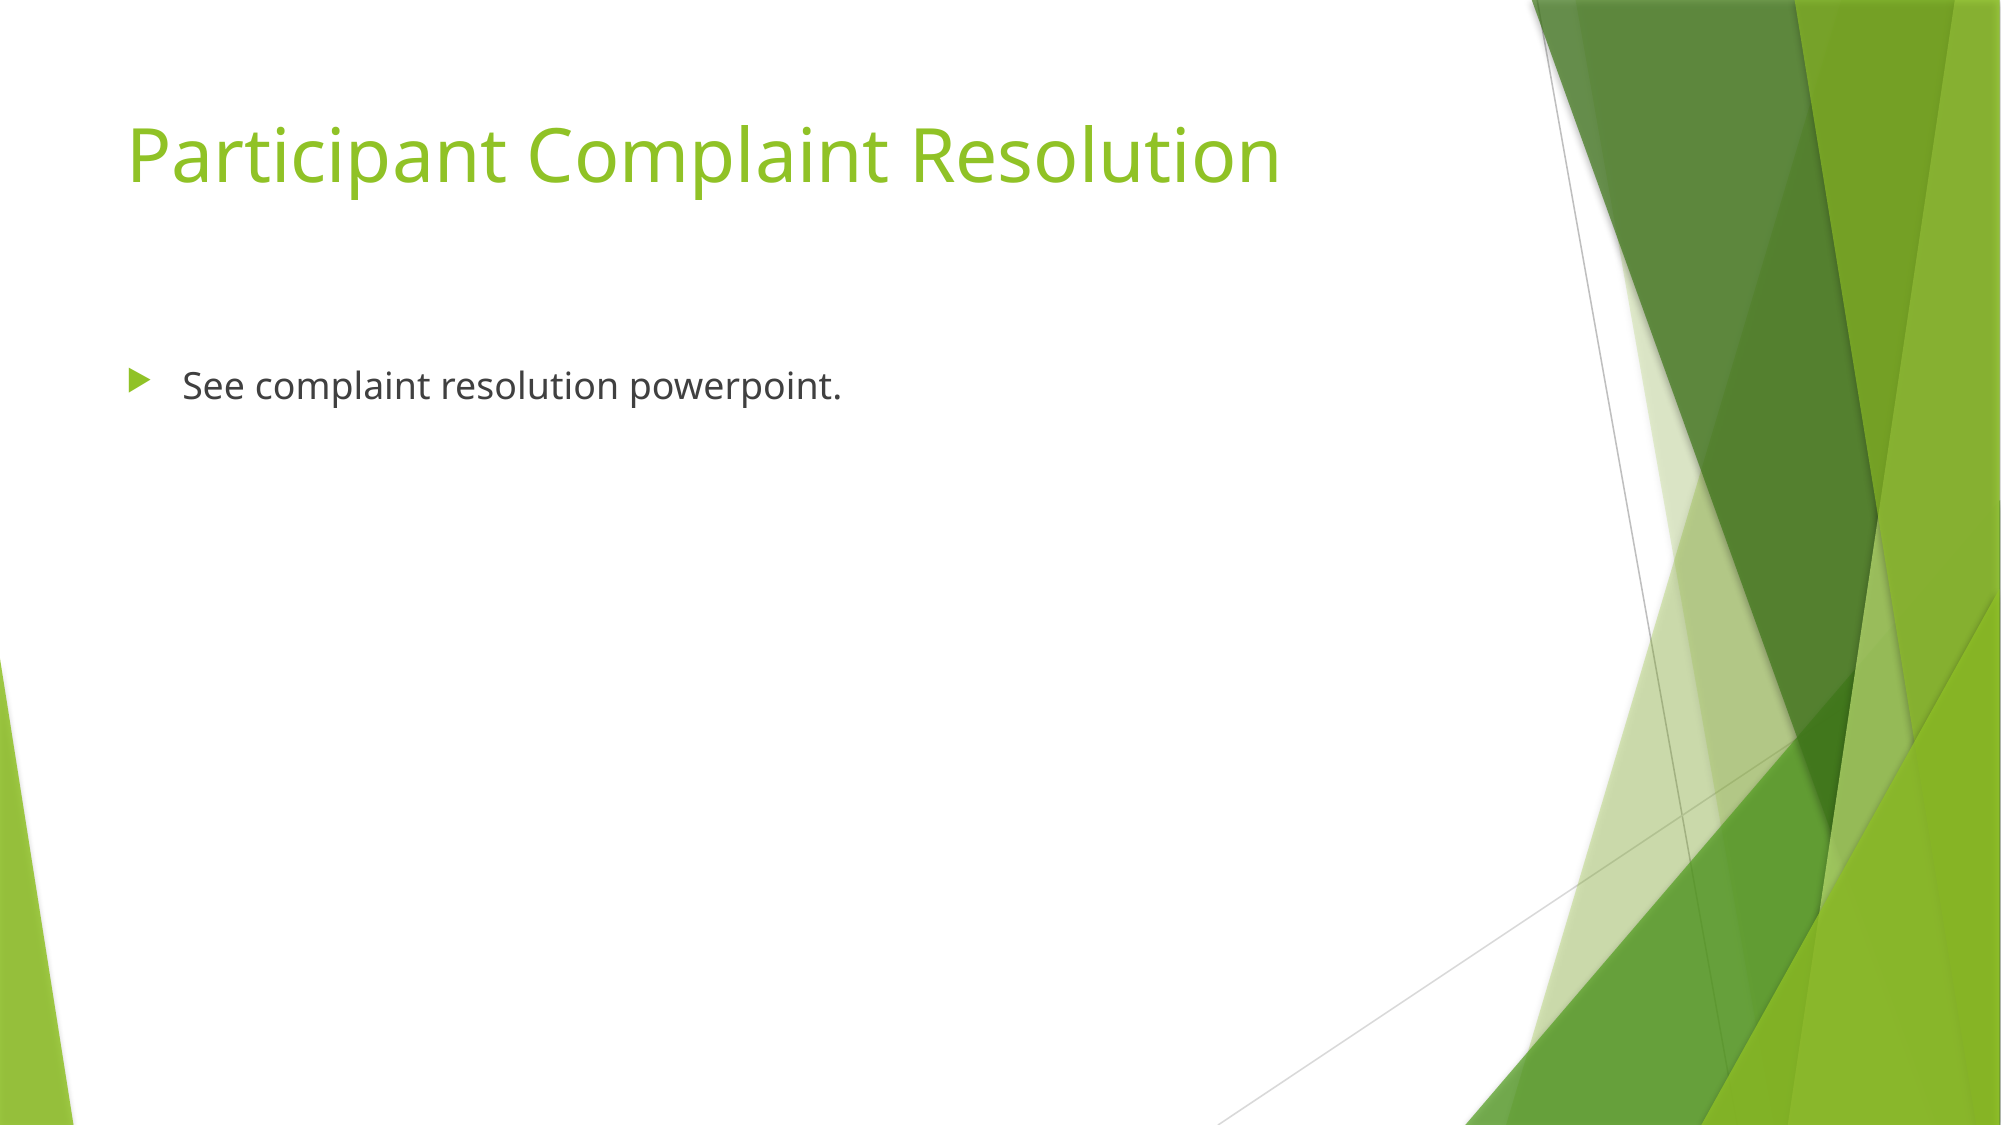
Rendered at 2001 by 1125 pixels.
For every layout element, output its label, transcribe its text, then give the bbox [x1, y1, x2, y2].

title Participant Complaint Resolution [111, 99, 1522, 317]
list See complaint resolution powerpoint. [111, 354, 1522, 992]
